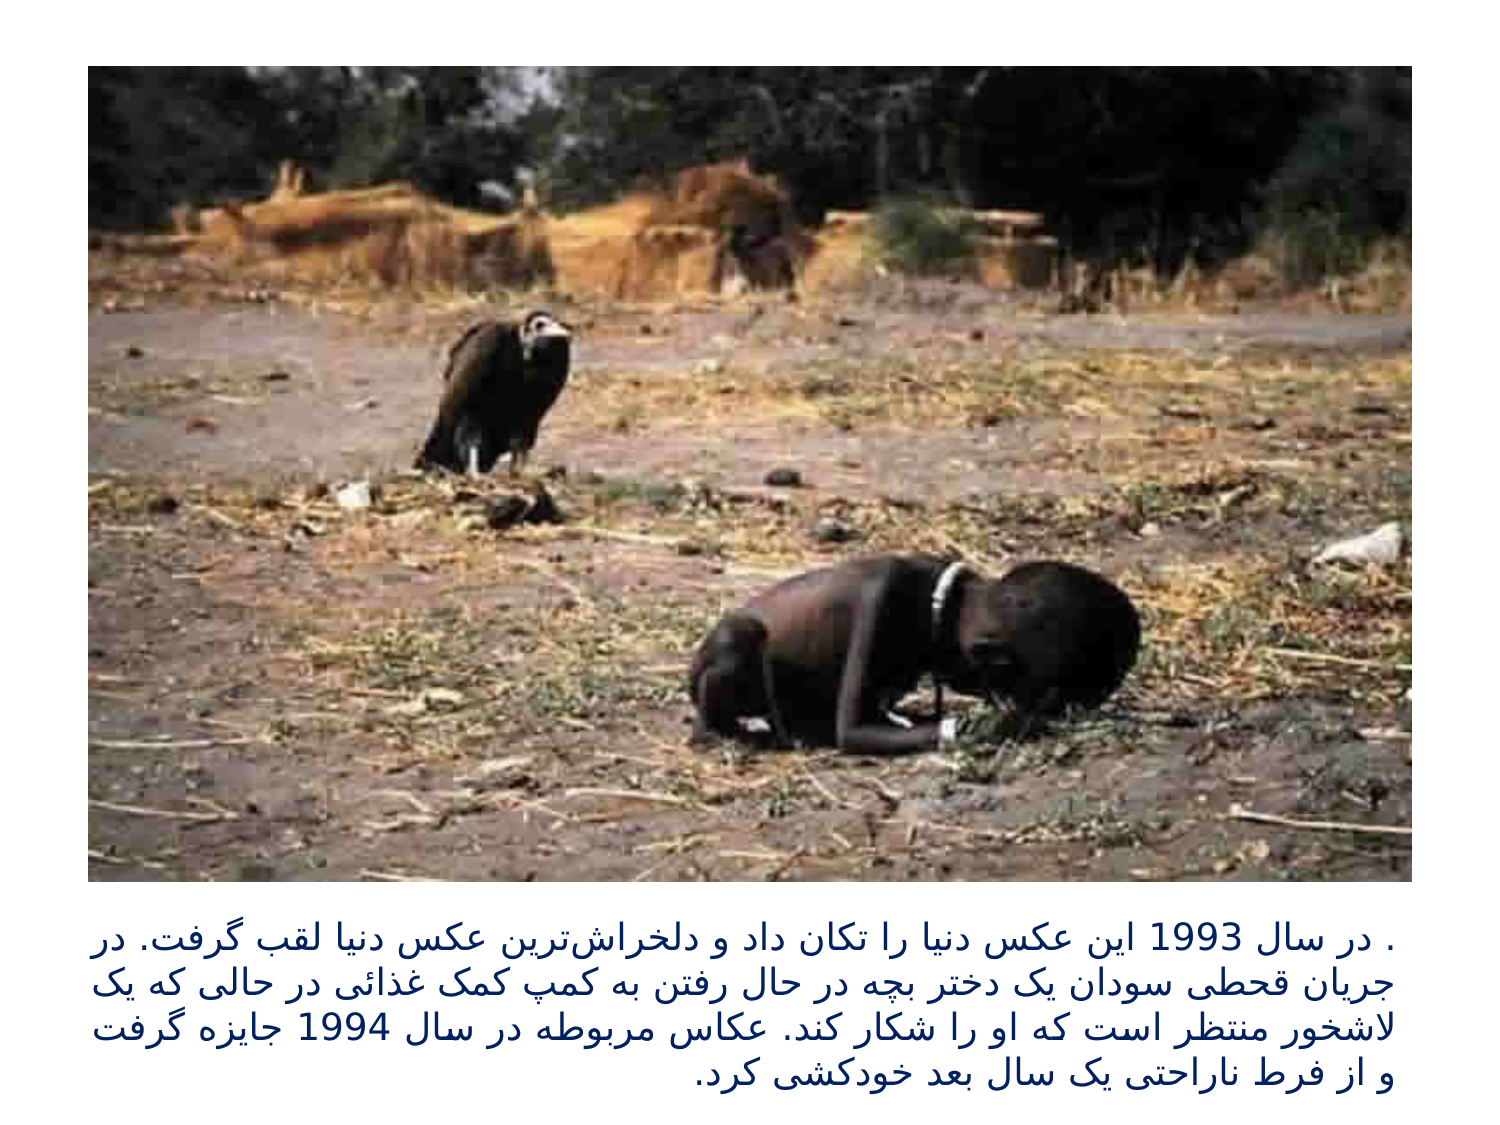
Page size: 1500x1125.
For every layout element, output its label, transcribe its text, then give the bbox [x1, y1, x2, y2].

text_box . در سال 1993 این عکس دنیا را تکان داد و دلخراش‌ترین عکس دنیا لقب گرفت. در جریان قحطی سودان یک دختر بچه در حال رفتن به کمپ کمک غذائی در حالی که یک لاشخور منتظر است که او را شکار کند. عکاس مربوطه در سال 1994 جایزه گرفت و از فرط ناراحتی یک سال بعد خودکشی کرد. [76, 905, 1412, 1100]
picture [88, 66, 1412, 882]
